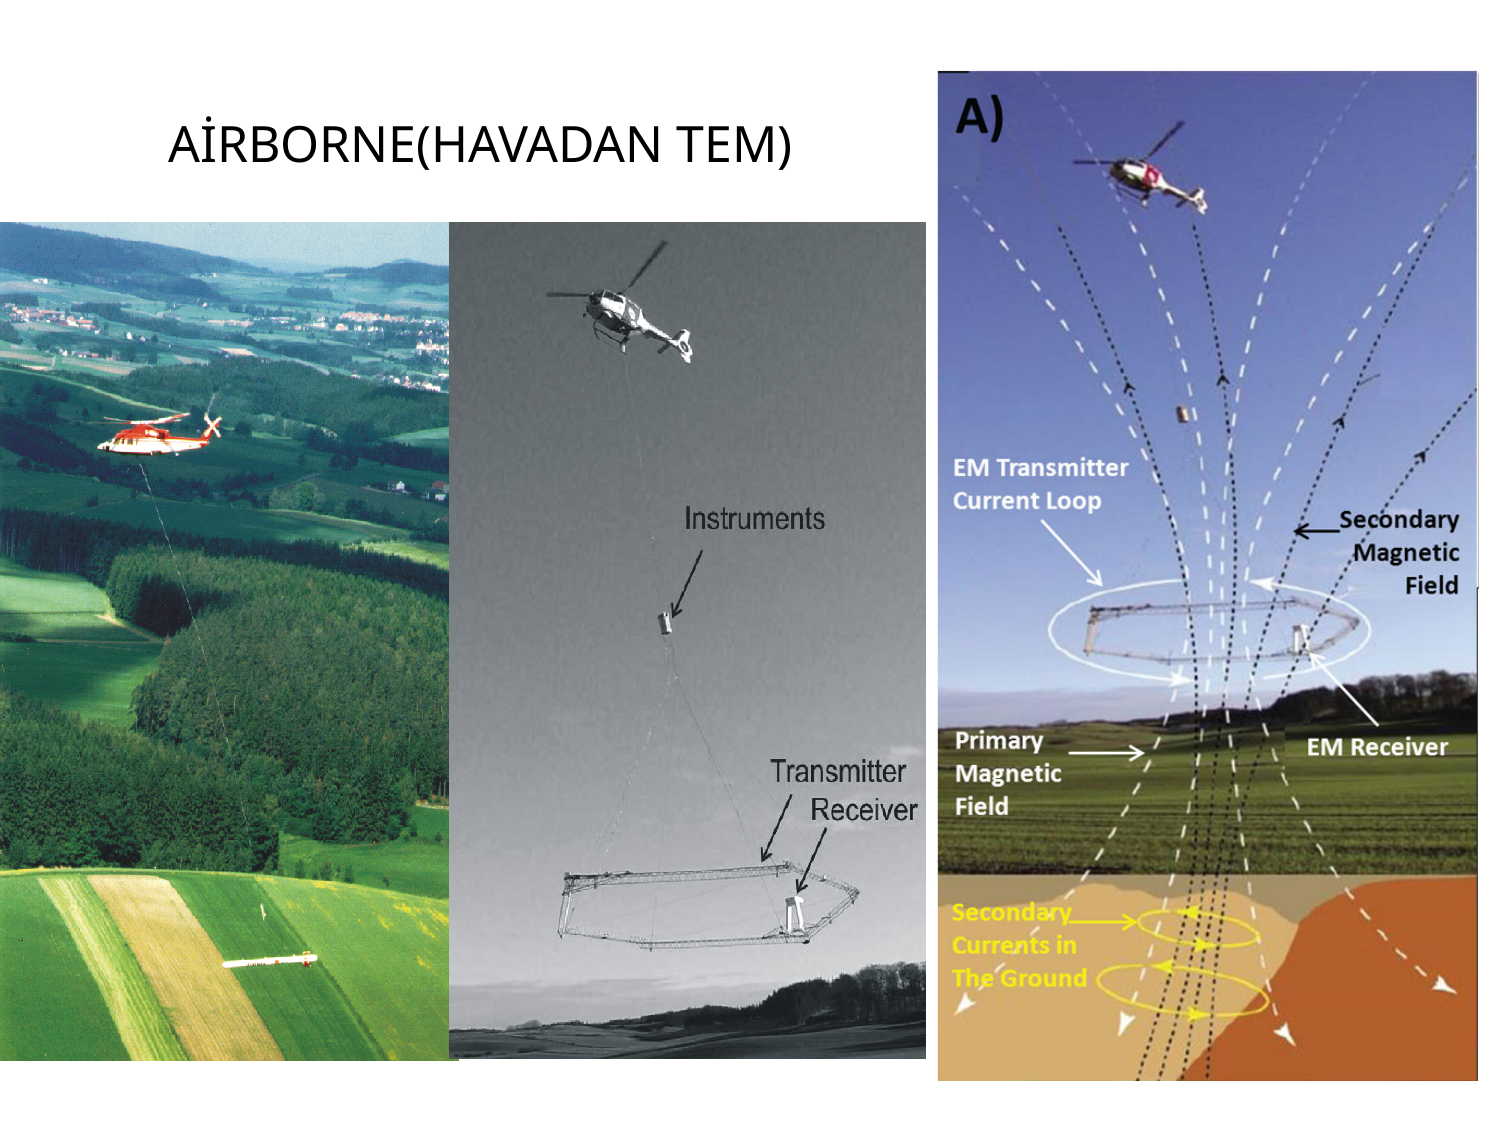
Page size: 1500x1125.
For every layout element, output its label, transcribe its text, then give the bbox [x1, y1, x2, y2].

text_box AİRBORNE(HAVADAN TEM) [70, 105, 891, 181]
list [937, 70, 1479, 1082]
picture [0, 222, 927, 1062]
